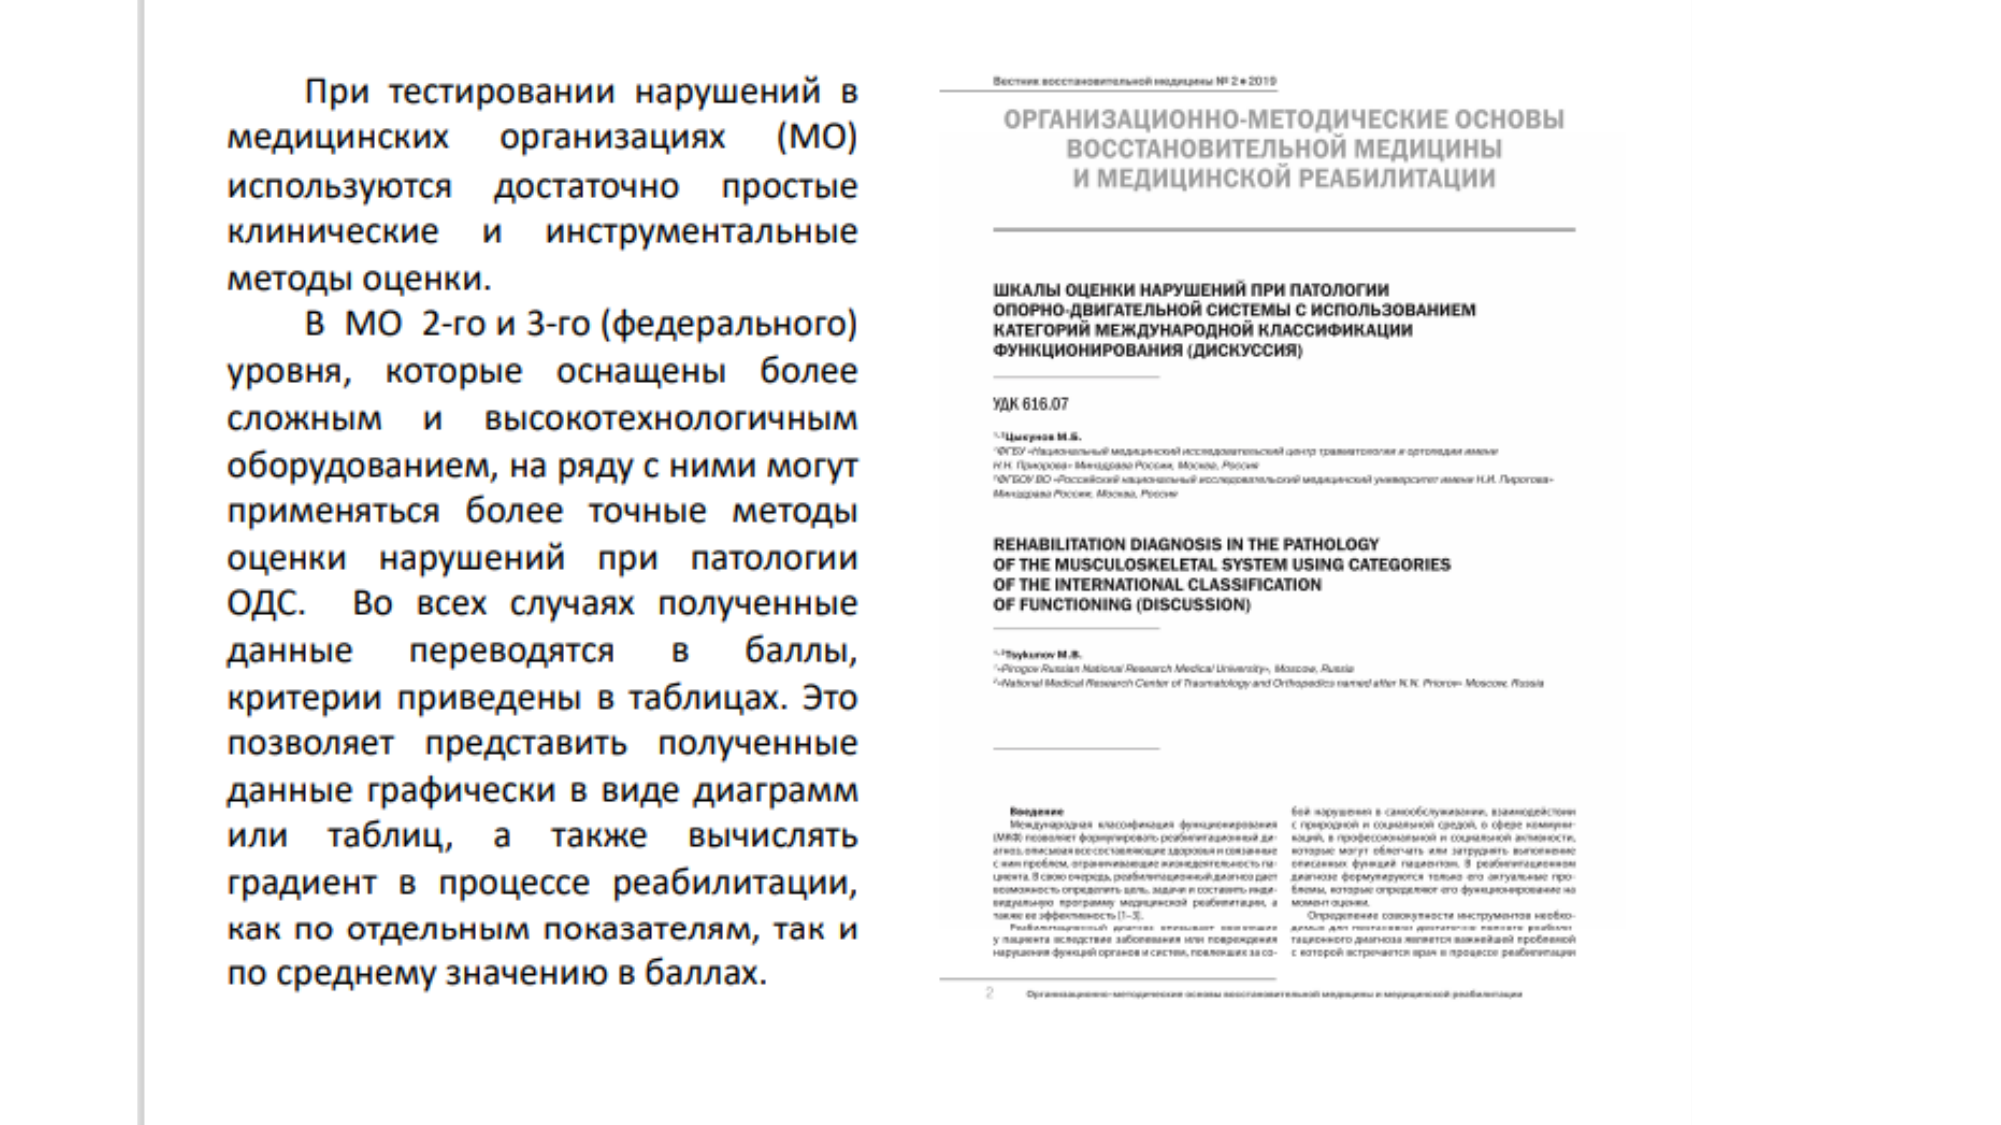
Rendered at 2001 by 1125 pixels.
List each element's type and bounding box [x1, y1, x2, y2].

picture [137, 0, 1692, 1125]
